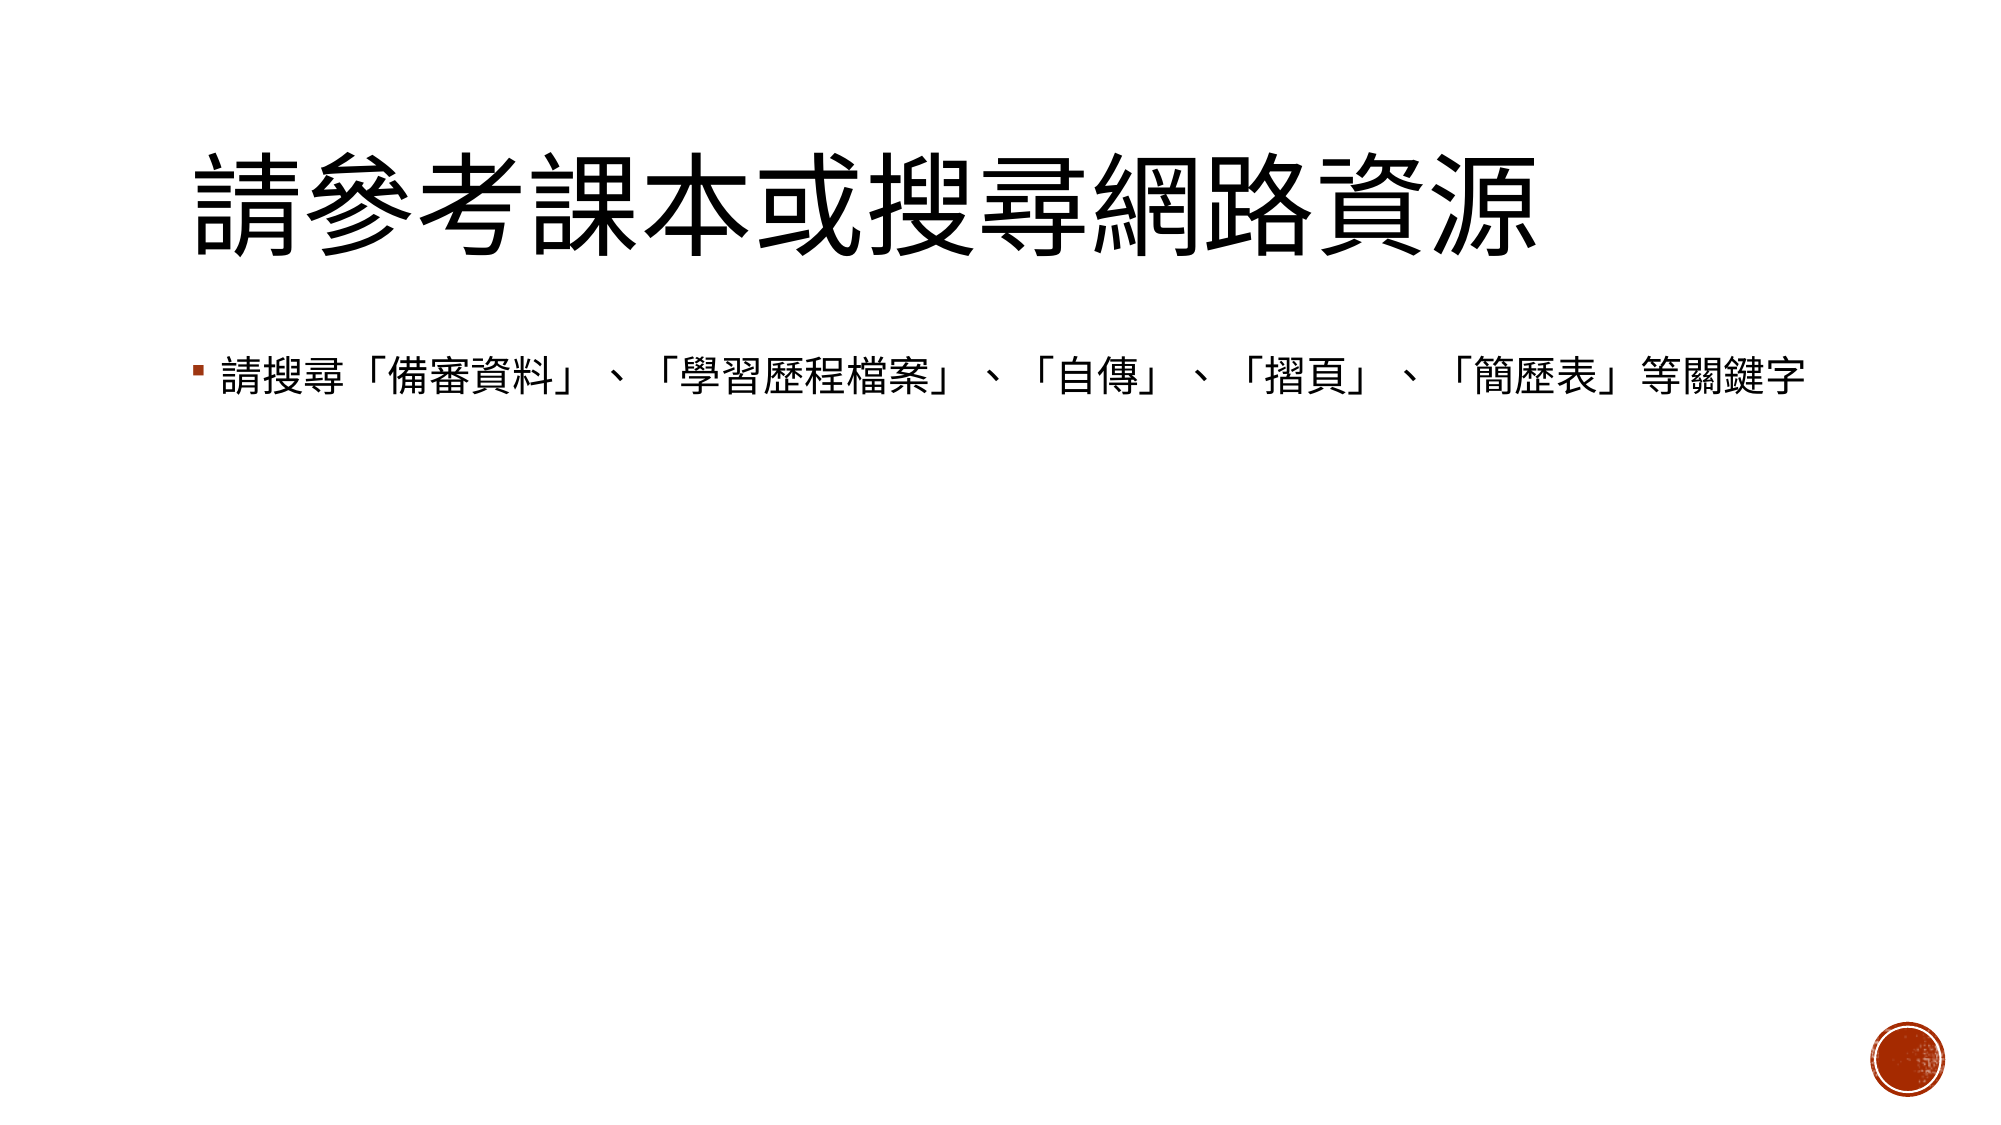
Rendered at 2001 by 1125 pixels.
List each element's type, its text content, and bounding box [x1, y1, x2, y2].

title 請參考課本或搜尋網路資源 [175, 79, 1826, 344]
list 請搜尋「備審資料」、「學習歷程檔案」、「自傳」、「摺頁」、「簡歷表」等關鍵字 [175, 348, 1826, 1013]
